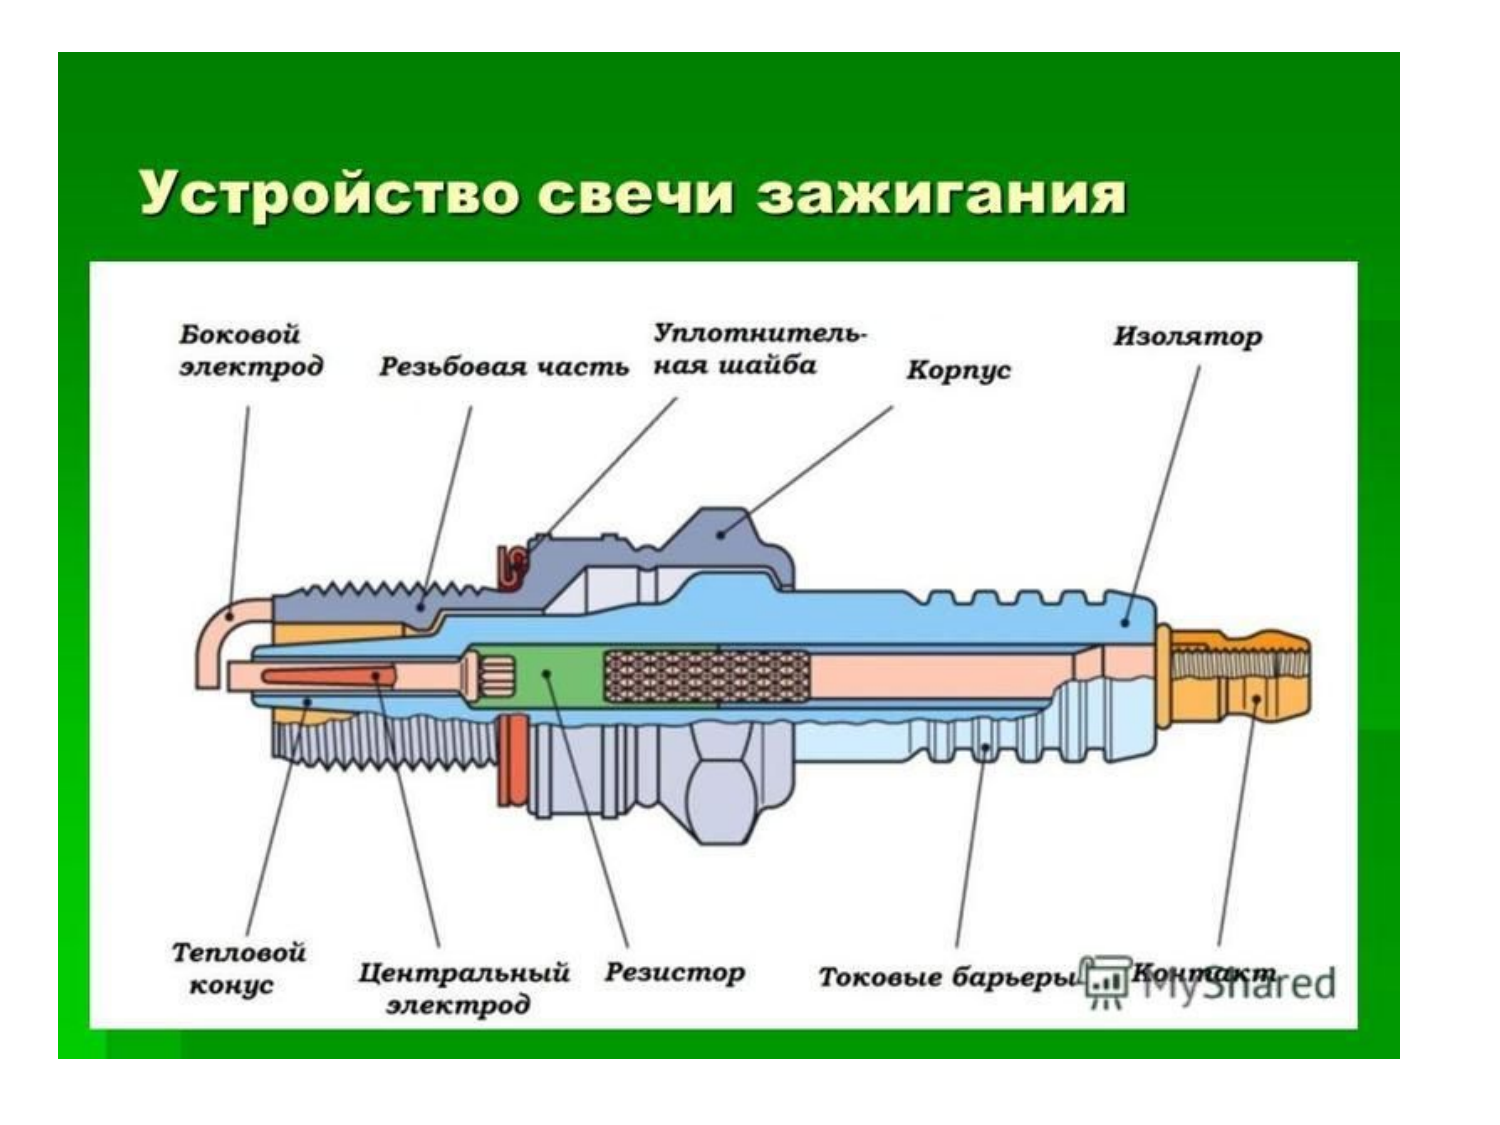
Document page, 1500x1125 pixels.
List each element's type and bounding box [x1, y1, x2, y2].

picture [58, 52, 1400, 1059]
